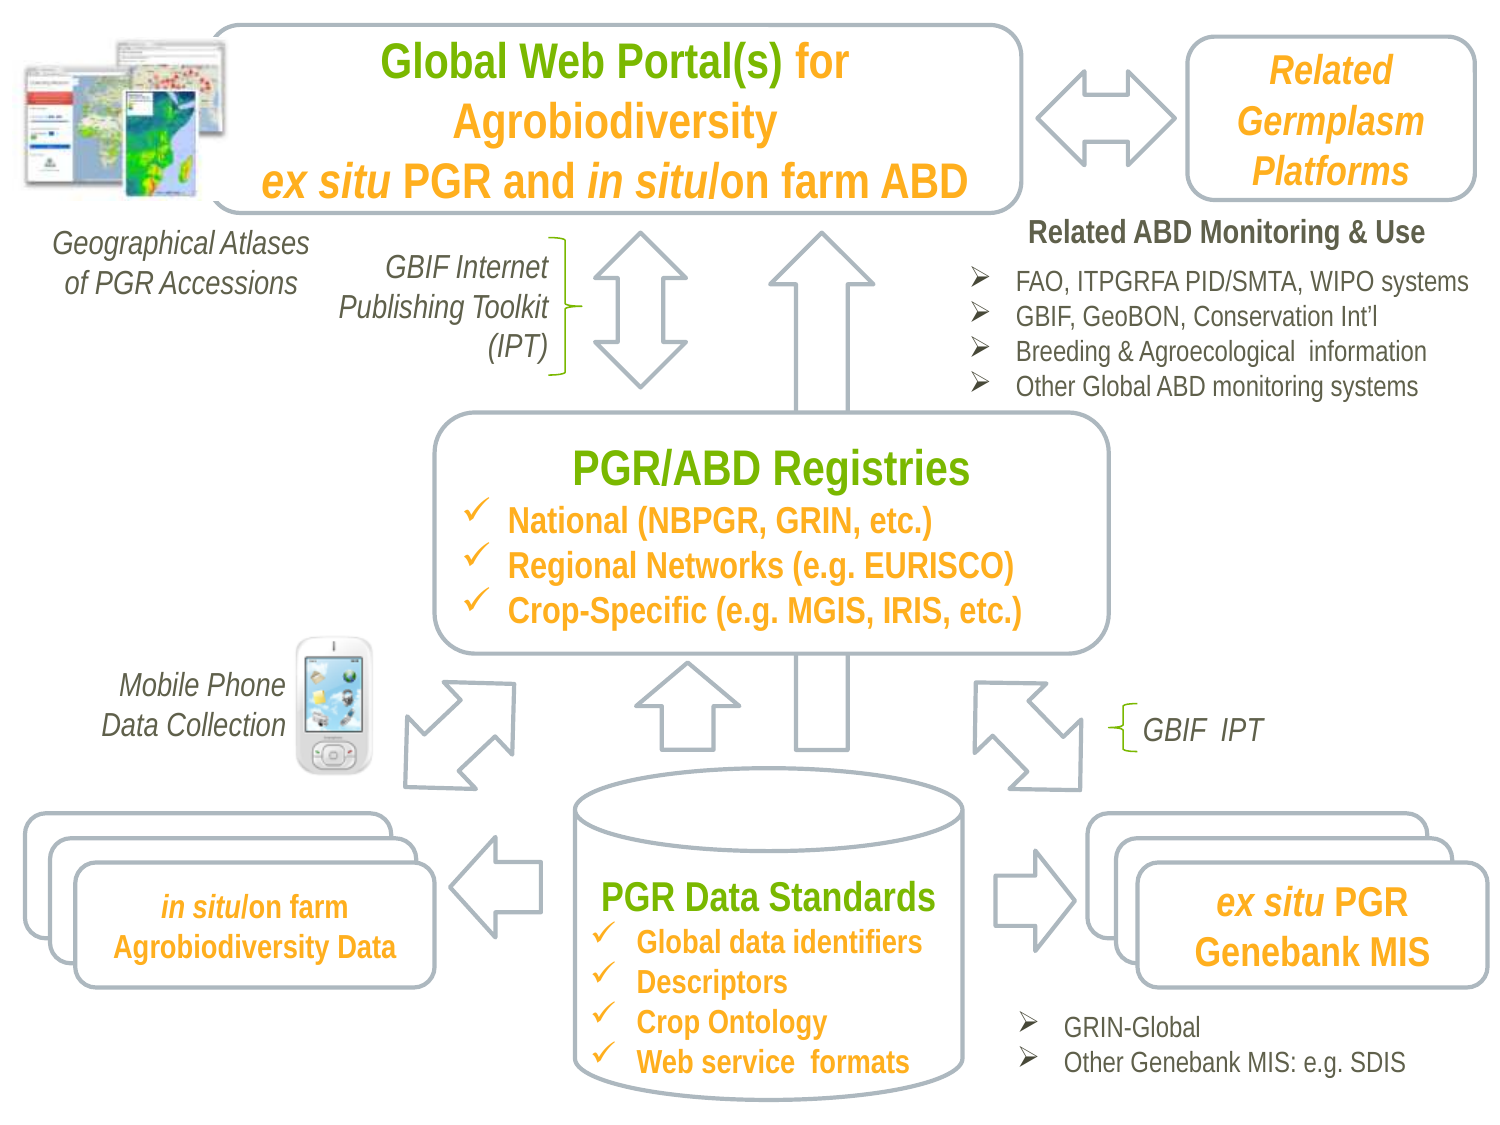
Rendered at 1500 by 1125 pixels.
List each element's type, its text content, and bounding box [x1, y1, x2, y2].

text_box Global Web Portal(s) for Agrobiodiversity ex situ PGR and in situ/on farm ABD [214, 22, 1024, 216]
text_box [1113, 836, 1455, 966]
text_box [593, 230, 688, 390]
text_box in situ/on farm Agrobiodiversity Data [73, 860, 437, 990]
text_box [993, 848, 1077, 954]
text_box Mobile Phone Data Collection [50, 655, 257, 751]
text_box PGR/ABD Registries National (NBPGR, GRIN, etc.) Regional Networks (e.g. EURISCO) Crop-Specific (e.g. MGIS, IRIS, etc.) [432, 410, 1111, 656]
text_box [634, 660, 742, 752]
text_box Geographical Atlases of PGR Accessions [0, 214, 371, 309]
picture [262, 631, 414, 782]
text_box GRIN-Global Other Genebank MIS: e.g. SDIS [1002, 1001, 1488, 1086]
text_box [448, 834, 543, 940]
text_box [1035, 69, 1177, 168]
text_box [548, 236, 583, 376]
text_box [1085, 811, 1430, 941]
text_box Related ABD Monitoring & Use FAO, ITPGRFA PID/SMTA, WIPO systems GBIF, GeoBON, Conservation Int’l Breeding & Agroecological information Other Global ABD monitoring systems [954, 202, 1500, 410]
text_box Related Germplasm Platforms [1185, 34, 1477, 202]
text_box [1107, 702, 1138, 753]
text_box [793, 656, 850, 753]
text_box [413, 679, 517, 792]
text_box [972, 680, 1084, 793]
text_box GBIF Internet Publishing Toolkit (IPT) [306, 237, 548, 372]
text_box [768, 230, 876, 410]
text_box GBIF IPT [1128, 701, 1313, 756]
text_box ex situ PGR Genebank MIS [1135, 860, 1490, 990]
text_box PGR Data Standards Global data identifiers Descriptors Crop Ontology Web service formats [572, 766, 965, 1103]
picture [12, 37, 230, 202]
text_box [22, 811, 394, 941]
text_box [47, 836, 419, 966]
